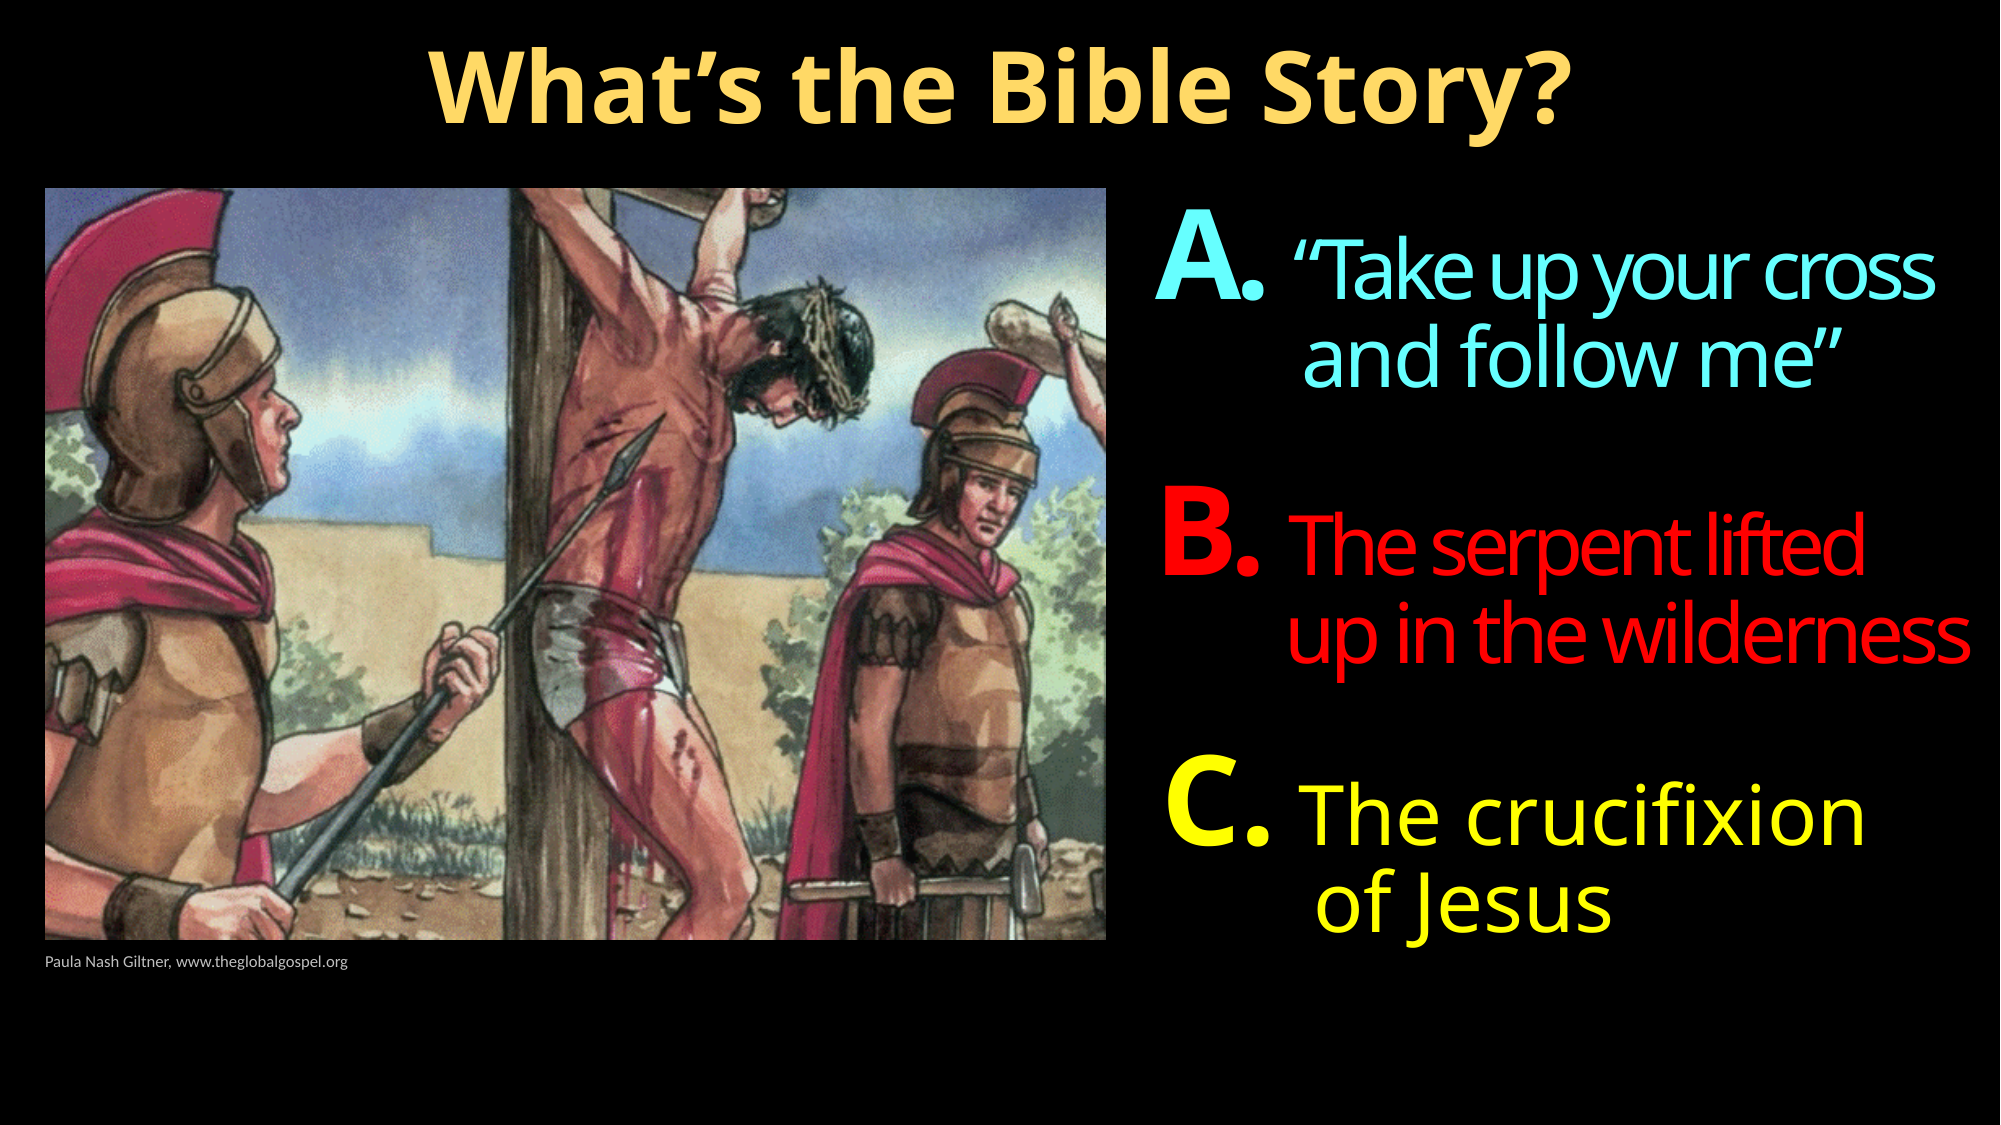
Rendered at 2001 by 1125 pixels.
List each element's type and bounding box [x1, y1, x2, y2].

text_box [0, 0, 2000, 1125]
picture [45, 188, 1106, 940]
